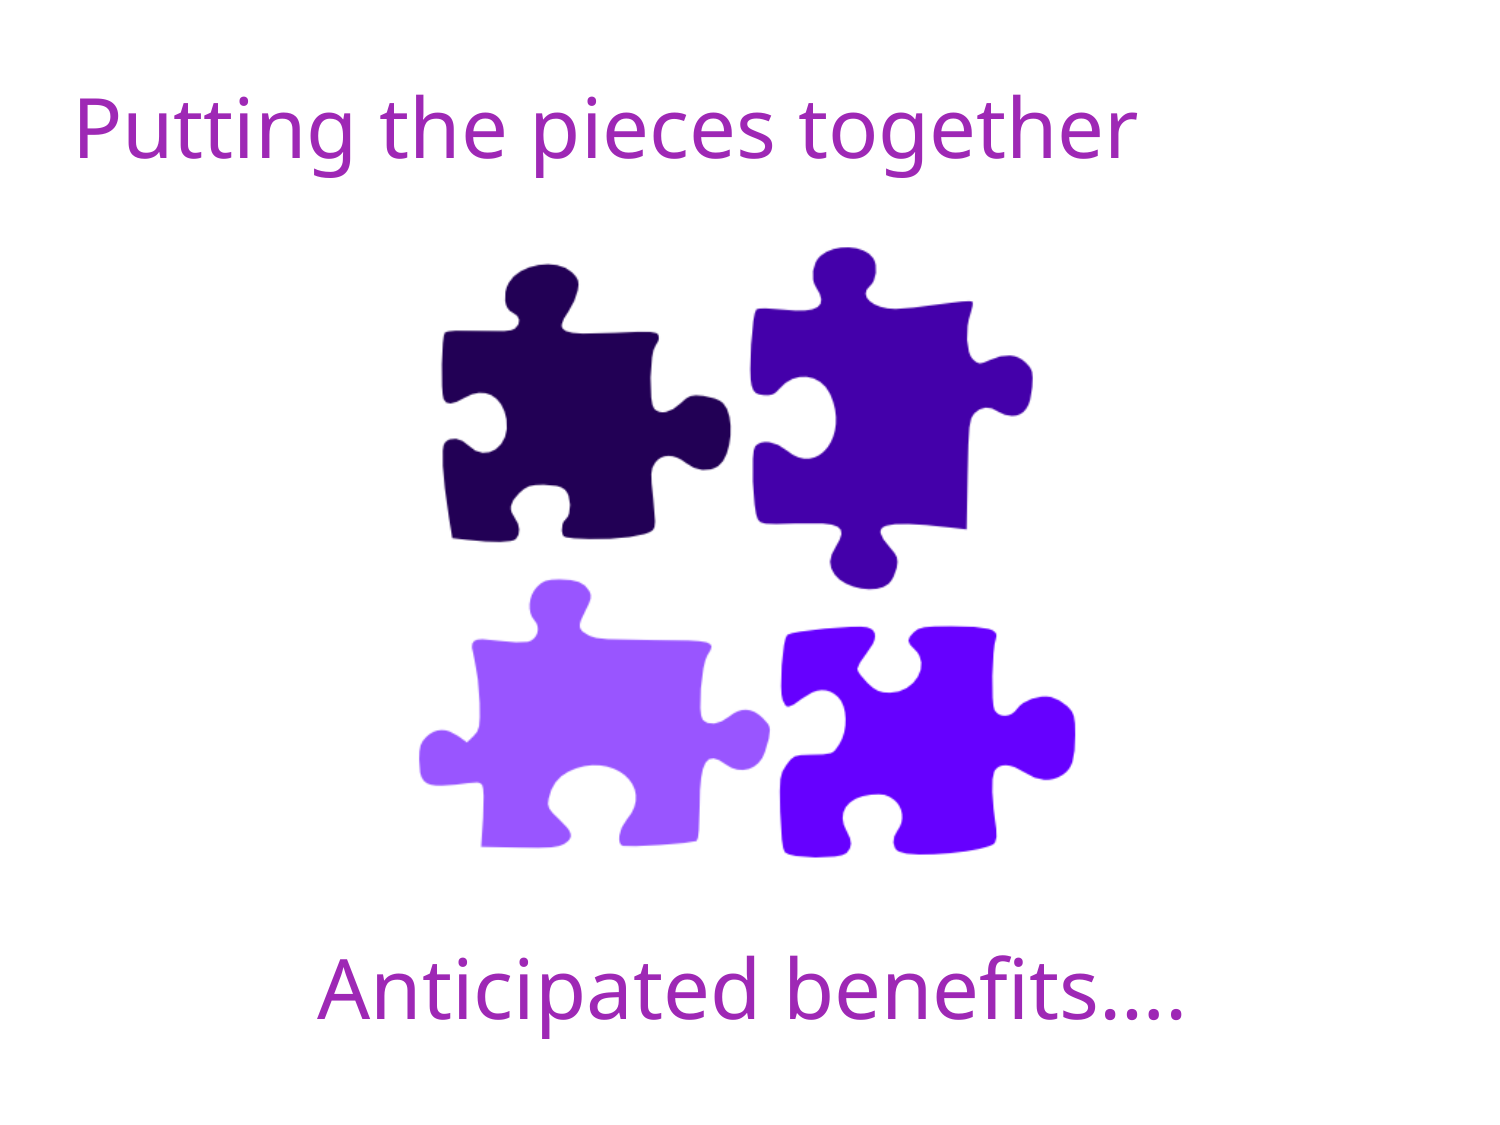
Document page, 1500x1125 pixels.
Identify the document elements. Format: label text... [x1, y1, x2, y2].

text_box Putting the pieces together [57, 95, 1433, 231]
picture [396, 230, 1090, 884]
text_box Anticipated benefits…. [98, 955, 1408, 1091]
